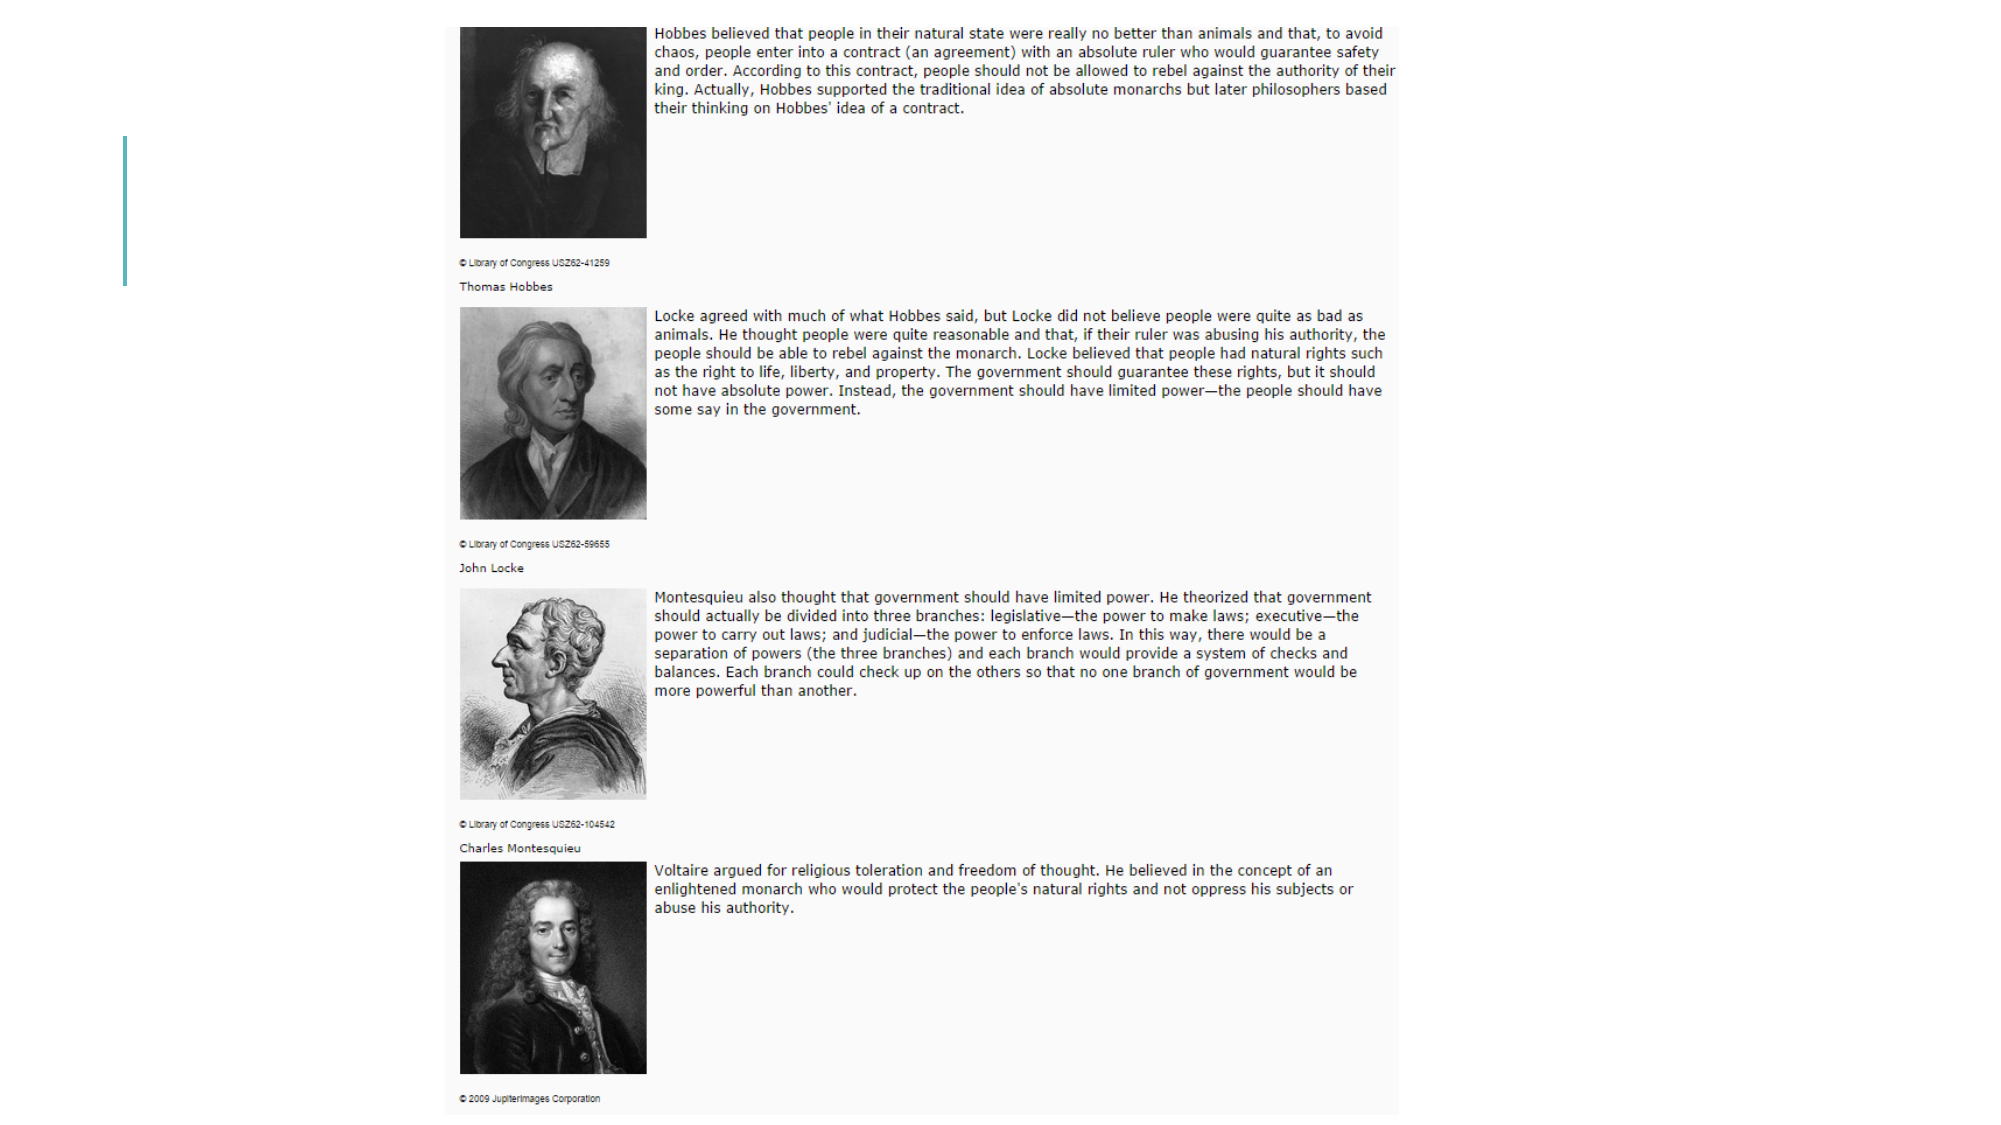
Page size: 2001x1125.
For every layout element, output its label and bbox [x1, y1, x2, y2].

picture [445, 27, 1399, 1115]
